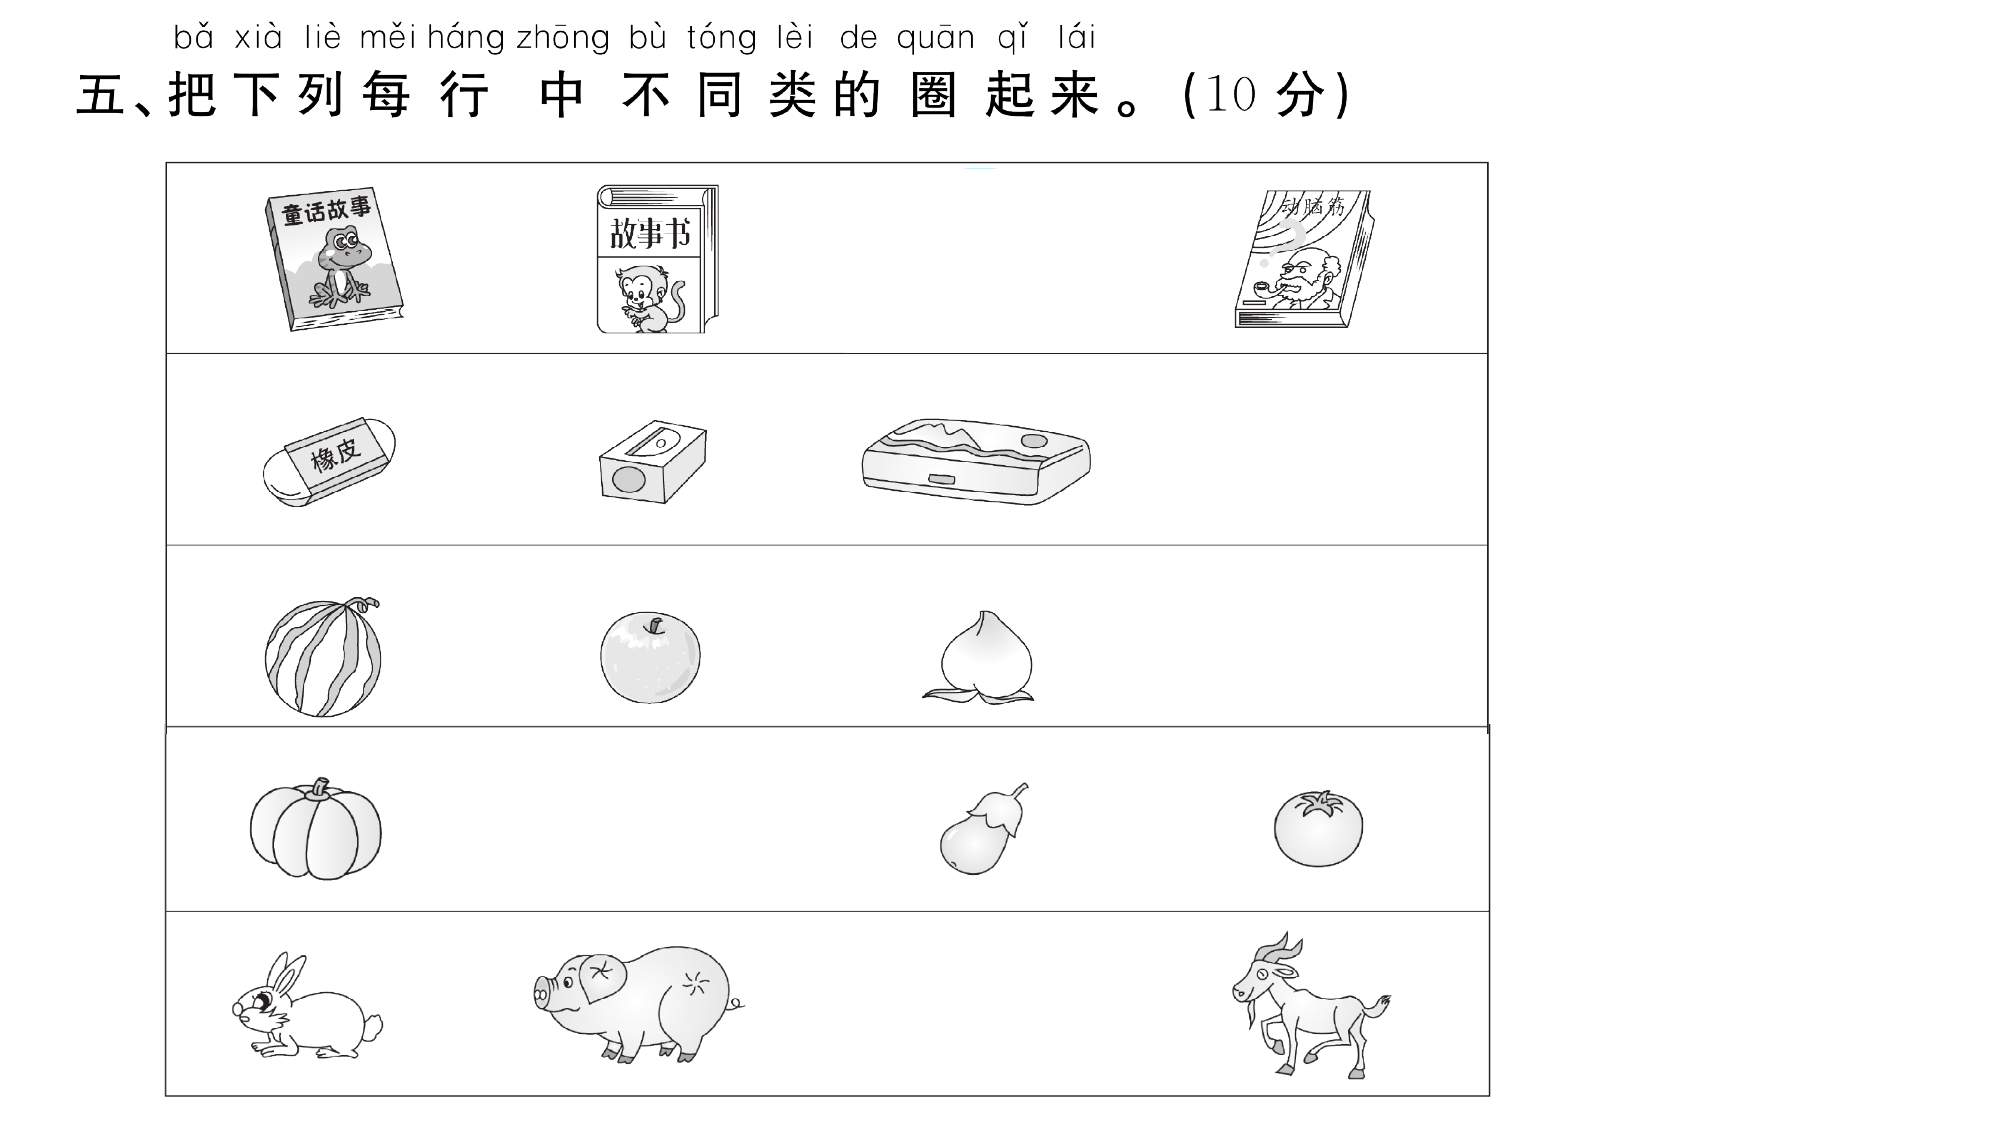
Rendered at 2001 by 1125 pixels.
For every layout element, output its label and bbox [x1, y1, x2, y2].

picture [73, 0, 1821, 1106]
